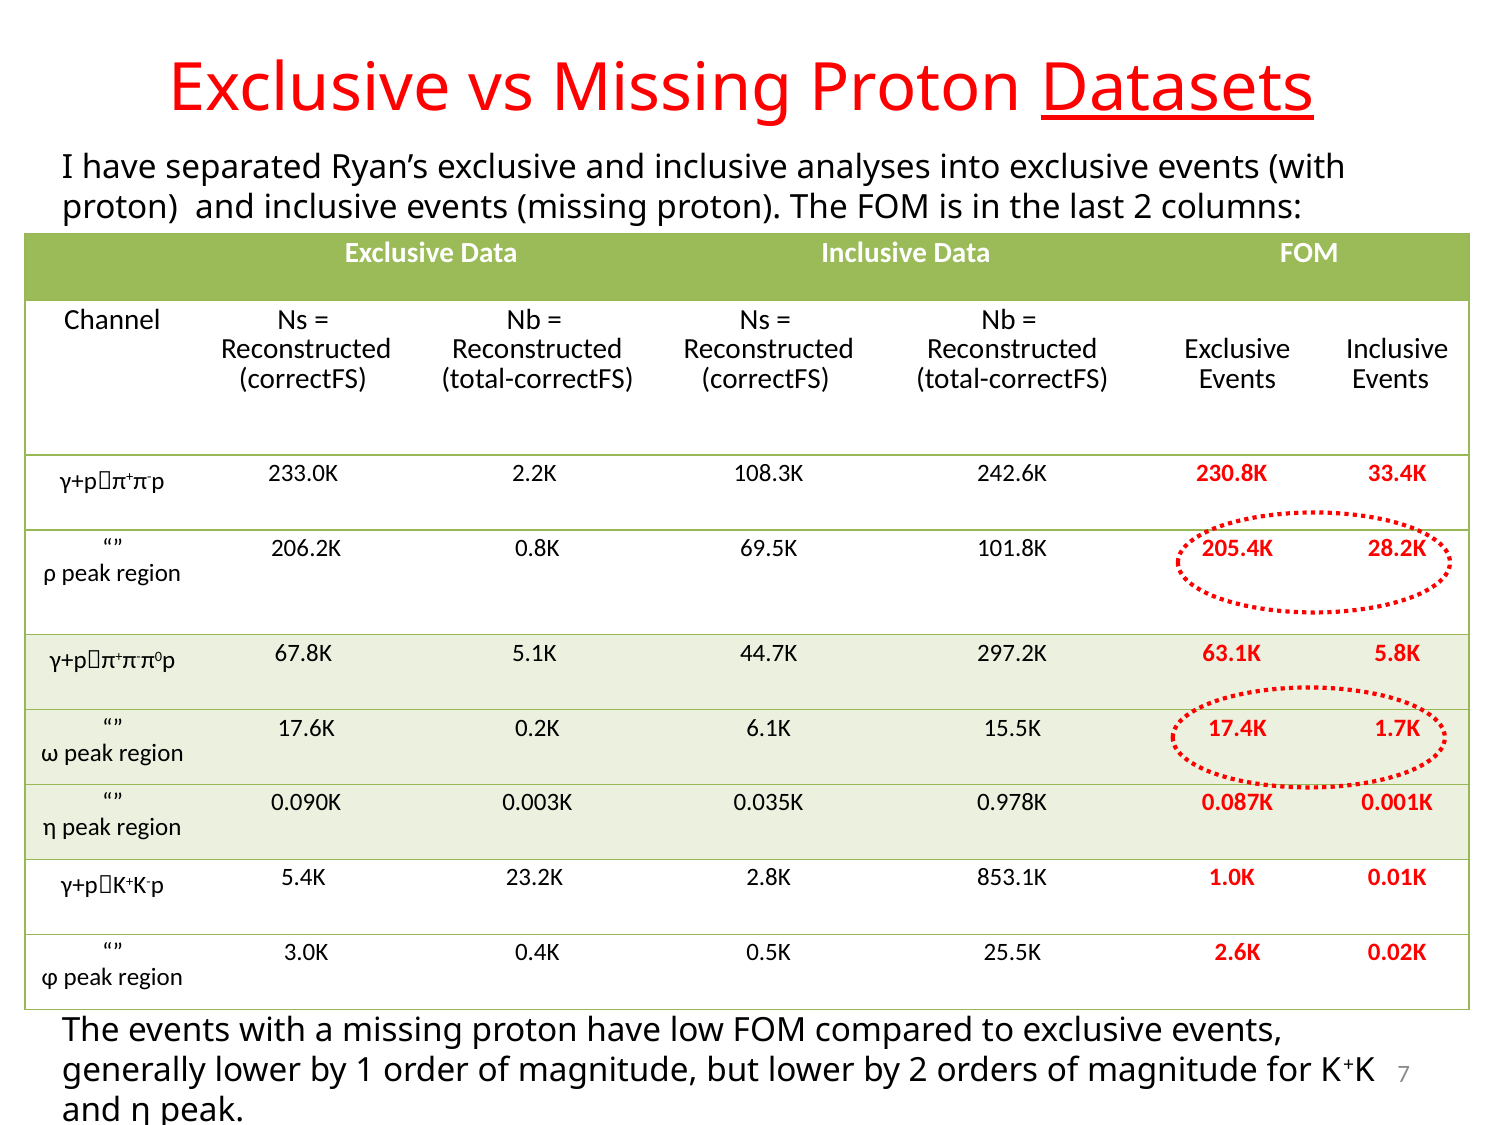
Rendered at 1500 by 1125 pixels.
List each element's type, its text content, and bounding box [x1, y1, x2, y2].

table_cell 63.1K [1150, 635, 1325, 709]
table_cell 5.1K [412, 635, 662, 709]
table_cell 0.4K [412, 935, 662, 1000]
table_cell 101.8K [875, 531, 1150, 634]
table_cell 3.0K [200, 935, 412, 1000]
table_cell 44.7K [662, 635, 875, 709]
table_cell 297.2K [875, 635, 1150, 709]
table_header Inclusive Data [662, 234, 1150, 299]
table_cell 0.01K [1325, 860, 1468, 934]
table_cell 230.8K [1150, 456, 1325, 529]
table_cell 0.978K [875, 785, 1150, 859]
table_cell γ+pK+K-p [26, 860, 200, 934]
table_cell 5.4K [200, 860, 412, 934]
table_cell 853.1K [875, 860, 1150, 934]
table_header Exclusive Data [200, 234, 662, 299]
table_cell γ+pπ+π-p [26, 456, 200, 529]
table_cell 0.5K [662, 935, 875, 1000]
table_cell 233.0K [200, 456, 412, 529]
table_cell “” ω peak region [26, 710, 200, 784]
table_cell 25.5K [875, 935, 1150, 1000]
table_header [26, 234, 200, 299]
table_cell “” φ peak region [26, 935, 200, 1009]
table_cell Nb = Reconstructed (total-correctFS) [412, 301, 662, 454]
table_cell 1.7K [1377, 710, 1468, 784]
table_cell 2.2K [412, 456, 662, 529]
table_cell 0.090K [200, 785, 412, 859]
table_cell Exclusive Events [1150, 301, 1325, 454]
table_cell 0.02K [1325, 935, 1468, 1009]
table_cell 0.035K [662, 785, 875, 859]
title Exclusive vs Missing Proton Datasets [66, 24, 1417, 137]
table_cell Ns = Reconstructed (correctFS) [200, 301, 412, 454]
table_cell Channel [26, 301, 200, 454]
table_cell 15.5K [875, 710, 1150, 784]
table_cell 2.8K [662, 860, 875, 934]
table_cell Nb = Reconstructed (total-correctFS) [875, 301, 1150, 454]
table_cell 108.3K [662, 456, 875, 529]
table_cell 2.6K [1150, 935, 1325, 1000]
table_cell 5.8K [1325, 635, 1468, 709]
table_cell 0.003K [412, 785, 662, 859]
table_cell 33.4K [1325, 456, 1468, 529]
table_cell γ+pπ+π-π0p [26, 635, 200, 709]
table_cell 206.2K [200, 531, 412, 634]
table_cell 0.2K [412, 710, 662, 784]
table_cell 28.2K [1325, 531, 1468, 634]
table_cell 0.001K [1325, 785, 1468, 859]
table_cell 0.087K [1150, 785, 1325, 859]
table_cell 6.1K [662, 710, 875, 784]
table_cell 0.8K [412, 531, 662, 634]
table_cell 67.8K [200, 635, 412, 709]
table_cell 205.4K [1150, 531, 1325, 634]
table_cell 242.6K [875, 456, 1150, 529]
table_cell “” η peak region [26, 785, 200, 859]
table_cell 1.0K [1150, 860, 1325, 934]
table_cell Inclusive Events [1325, 301, 1468, 454]
text_box [1175, 510, 1452, 615]
table_cell 69.5K [662, 531, 875, 634]
text_box I have separated Ryan’s exclusive and inclusive analyses into exclusive events (with proton) and inclusive events (missing proton). The FOM is in the last 2 columns: [47, 137, 1463, 232]
table_cell 23.2K [412, 860, 662, 934]
text_box [1170, 685, 1447, 790]
table_cell “” ρ peak region [26, 531, 200, 634]
table_cell Ns = Reconstructed (correctFS) [662, 301, 875, 454]
table_cell 17.6K [200, 710, 412, 784]
table_cell 17.4K [1150, 710, 1241, 784]
table_header FOM [1150, 234, 1468, 299]
text_box The events with a missing proton have low FOM compared to exclusive events, generally lower by 1 order of magnitude, but lower by 2 orders of magnitude for K+K and η peak. [47, 1000, 1445, 1125]
slide_number 7 [1074, 1042, 1425, 1103]
